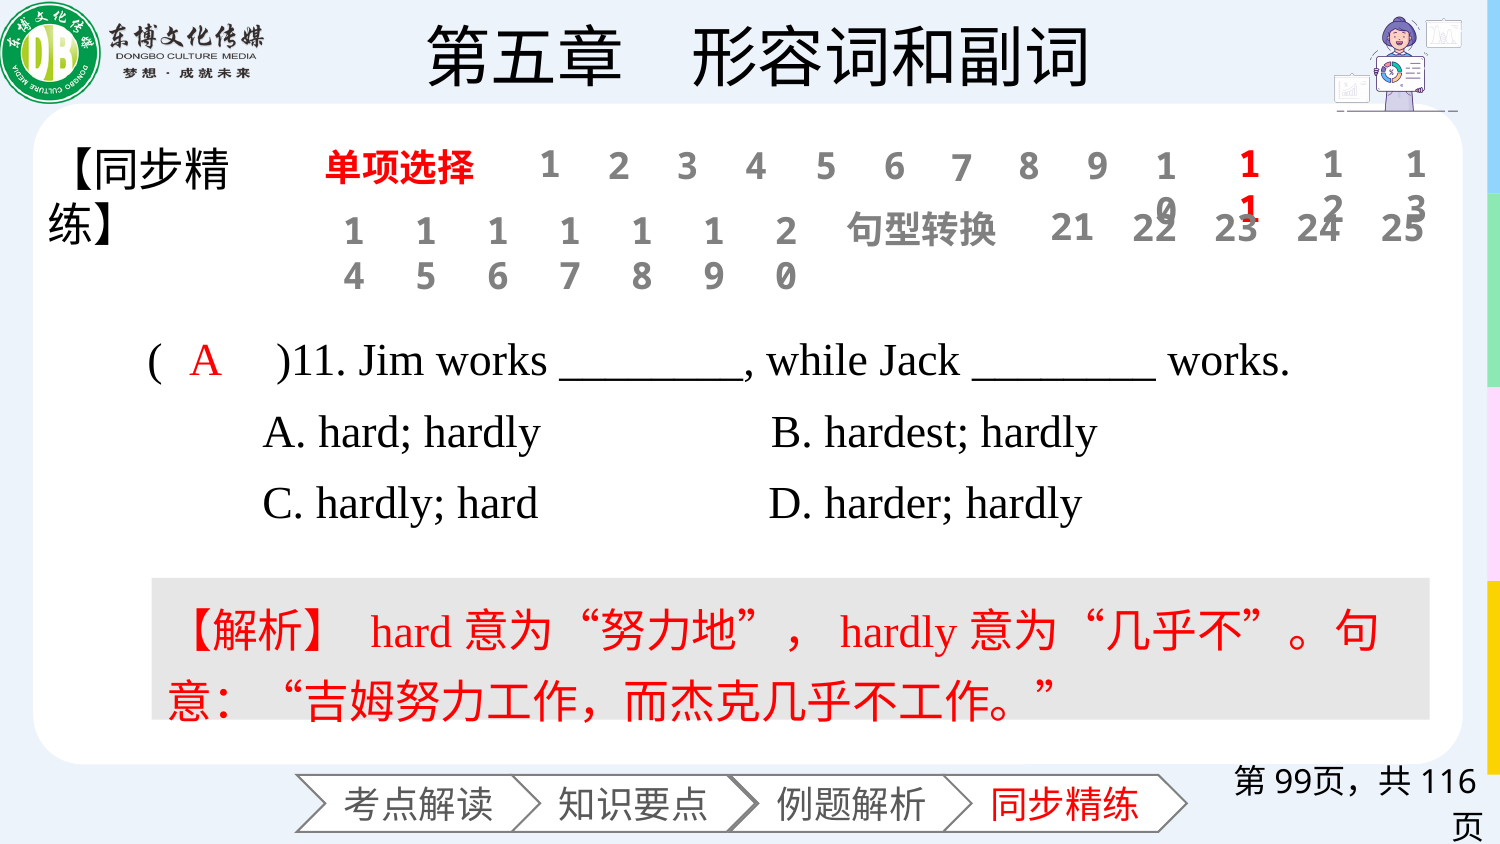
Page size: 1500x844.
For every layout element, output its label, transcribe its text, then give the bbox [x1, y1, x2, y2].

text_box ( )11. Jim works ________, while Jack ________ works. A. hard; hardly B. hardest; hardly C. hardly; hard D. harder; hardly [132, 306, 1420, 536]
text_box 10 [1140, 134, 1209, 240]
text_box 21 [1035, 195, 1114, 260]
text_box 22 [1117, 197, 1196, 257]
text_box 16 [472, 199, 541, 305]
text_box 第页，共116页 [1195, 780, 1500, 826]
text_box 11 [1223, 132, 1292, 238]
text_box 9 [1071, 134, 1126, 195]
text_box 20 [760, 199, 829, 305]
text_box 6 [868, 134, 921, 196]
text_box 25 [1365, 197, 1444, 257]
text_box 句型转换 [832, 198, 1032, 249]
text_box 【同步精练】 [32, 133, 300, 200]
text_box 【解析】 hard意为“努力地”，hardly意为“几乎不”。句意：“吉姆努力工作，而杰克几乎不工作。” [151, 577, 1430, 720]
text_box 4 [730, 134, 786, 195]
picture [1312, 0, 1487, 131]
text_box 18 [616, 199, 685, 305]
text_box 1 [524, 133, 578, 198]
text_box 3 [661, 134, 716, 195]
picture [0, 1, 265, 104]
text_box 19 [688, 199, 757, 305]
text_box 8 [1003, 134, 1057, 195]
text_box 12 [1307, 132, 1376, 238]
text_box A [174, 321, 252, 413]
text_box 5 [800, 134, 854, 195]
text_box 14 [328, 199, 397, 305]
text_box 7 [935, 136, 988, 194]
text_box 13 [1390, 132, 1459, 238]
text_box 23 [1199, 197, 1278, 257]
text_box 17 [544, 199, 613, 305]
text_box 15 [400, 199, 469, 305]
text_box 单项选择 [309, 136, 510, 186]
text_box 2 [592, 134, 647, 195]
text_box 24 [1281, 197, 1362, 257]
